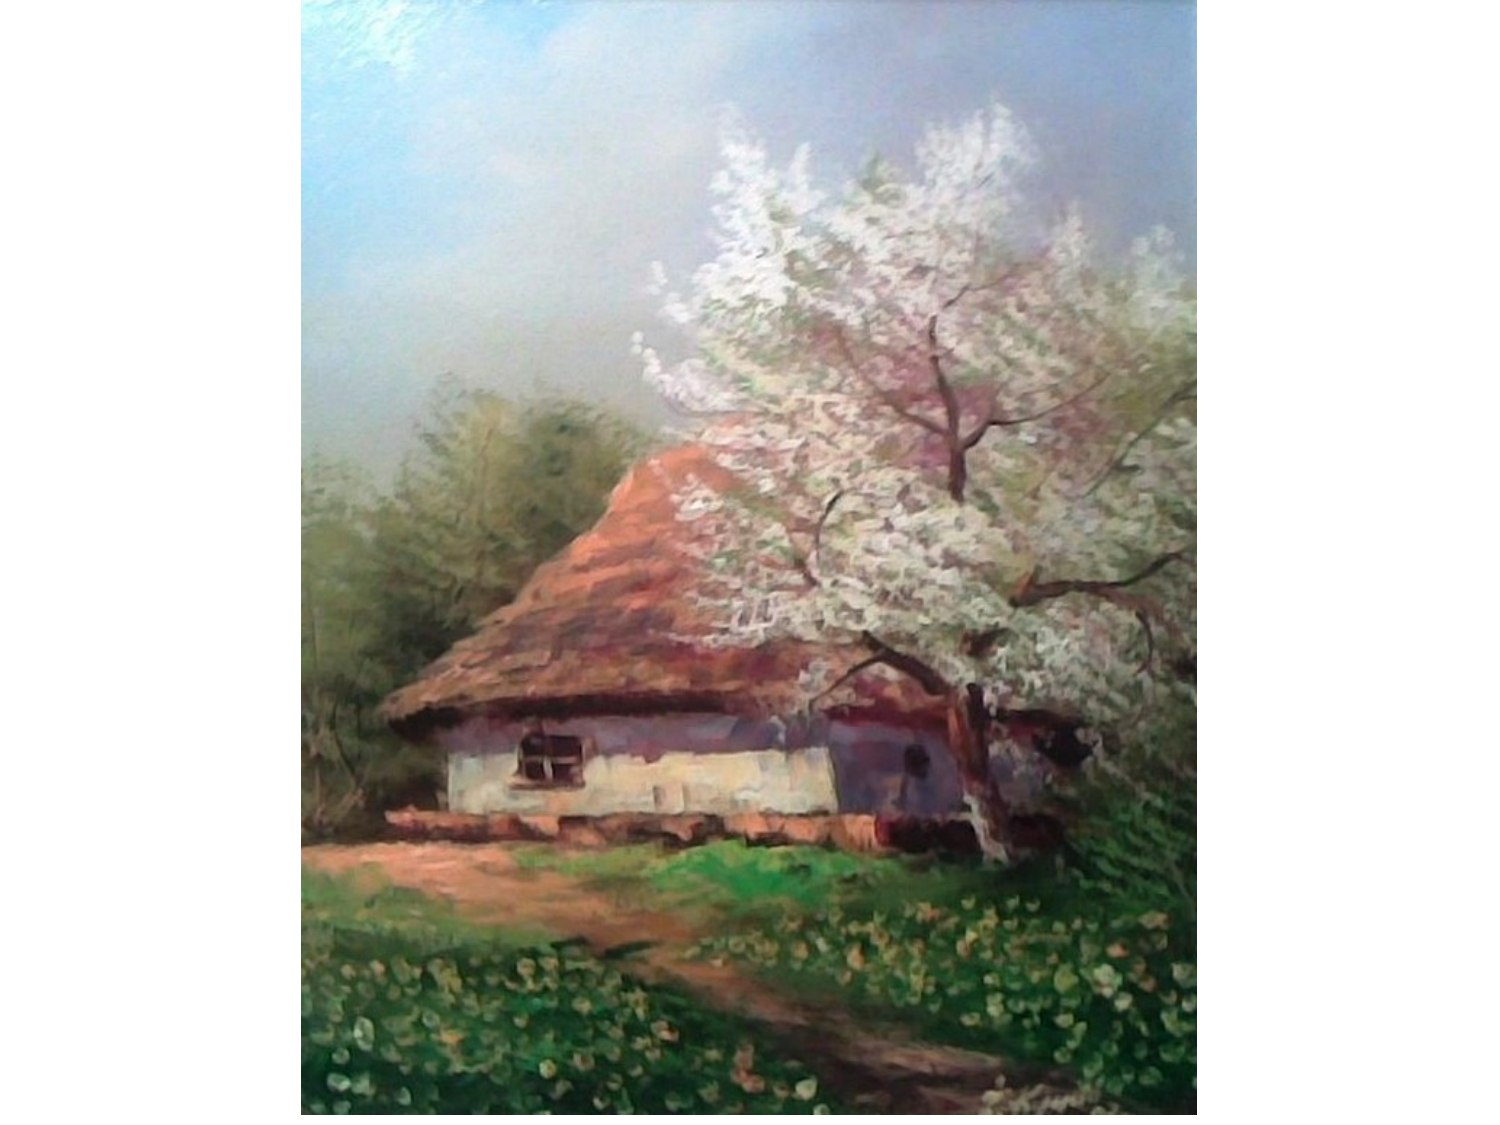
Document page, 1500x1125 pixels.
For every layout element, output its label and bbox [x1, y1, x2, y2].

picture [300, 0, 1197, 1115]
